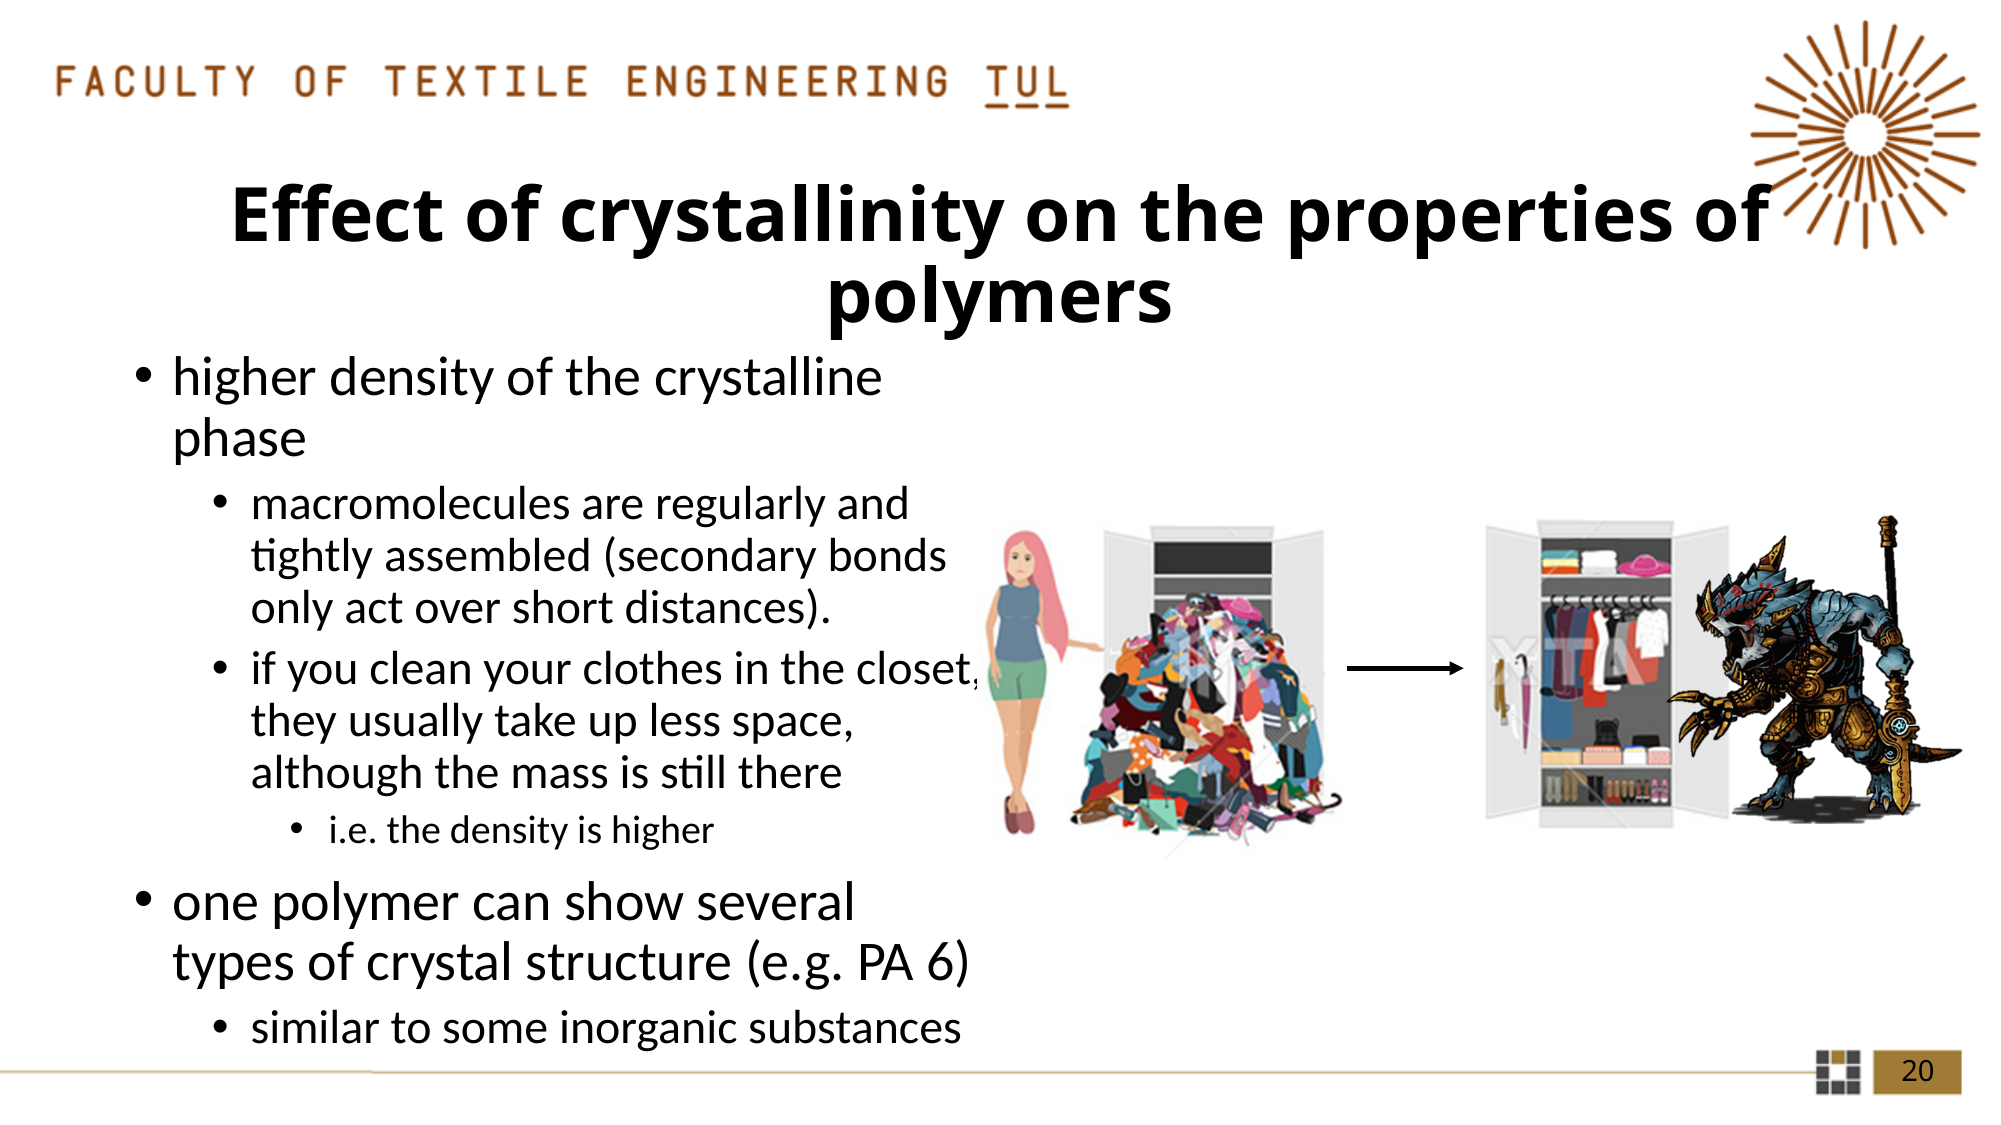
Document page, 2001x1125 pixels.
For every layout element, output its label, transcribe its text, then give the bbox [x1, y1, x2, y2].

text_box higher density of the crystalline phase macromolecules are regularly and tightly assembled (secondary bonds only act over short distances). if you clean your clothes in the closet, they usually take up less space, although the mass is still there i.e. the density is higher one polymer can show several types of crystal structure (e.g. PA 6) similar to some inorganic substances [118, 340, 1000, 1073]
picture [0, 0, 2001, 1125]
slide_number 20 [1876, 1042, 1960, 1103]
title Effect of crystallinity on the properties of polymers [137, 149, 1863, 367]
